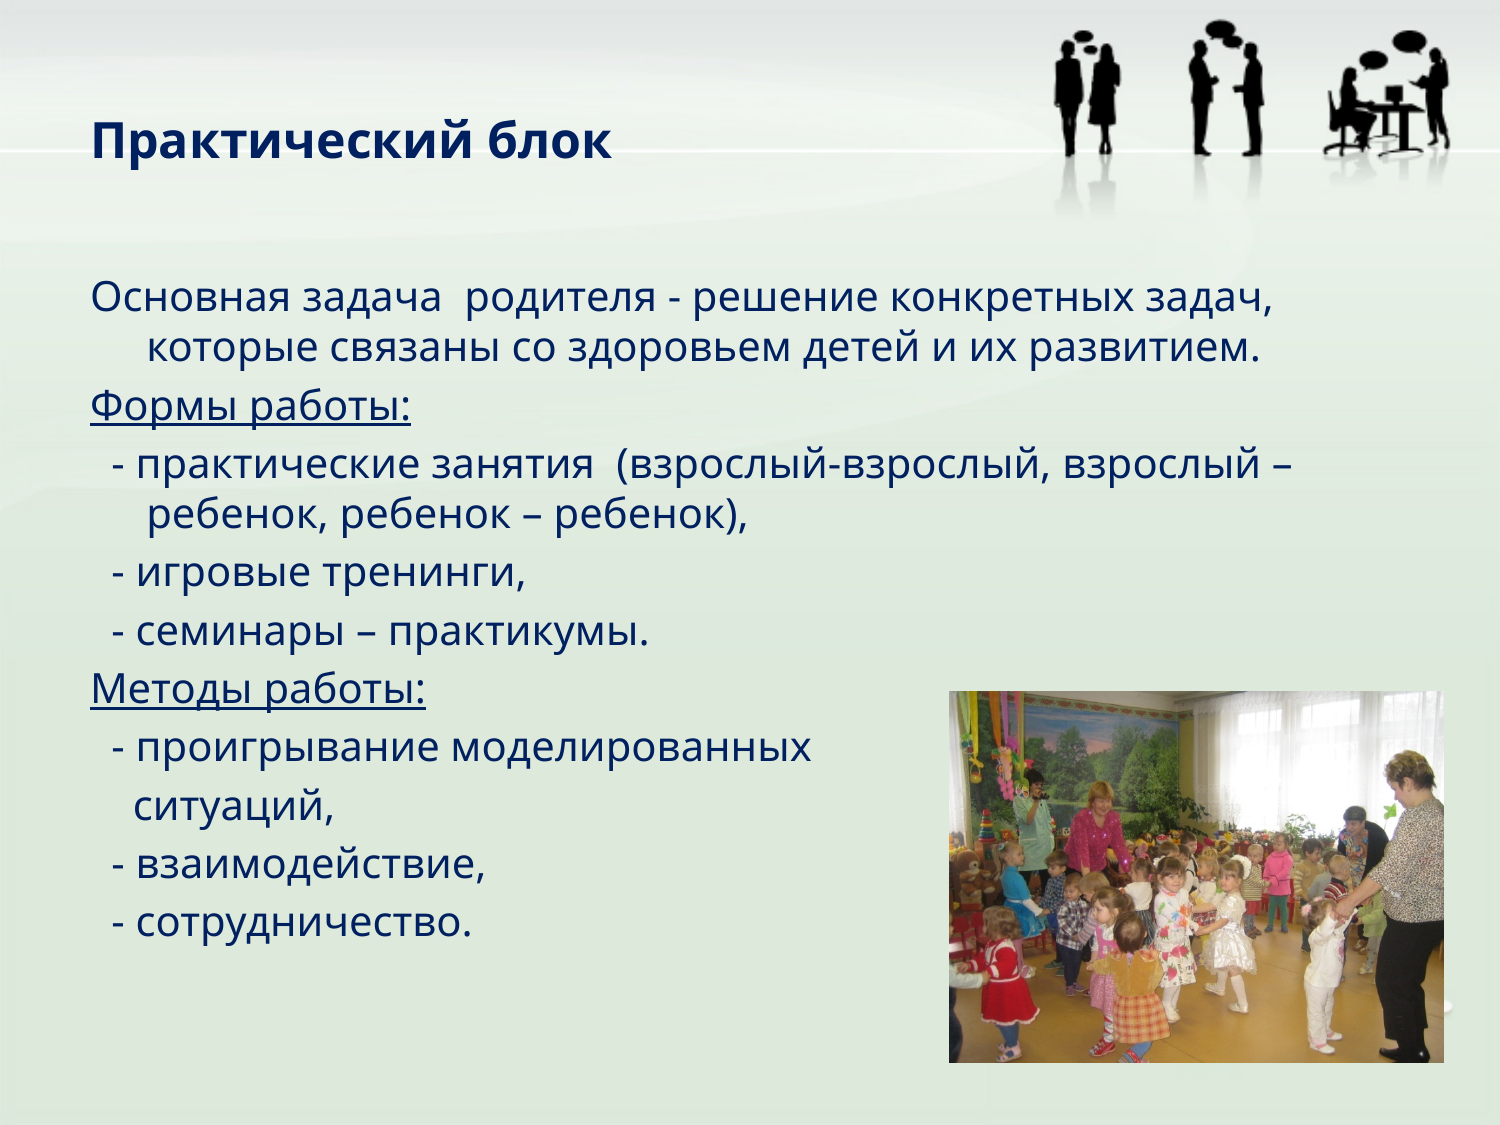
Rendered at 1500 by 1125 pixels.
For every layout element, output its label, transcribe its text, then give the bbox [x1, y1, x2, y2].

picture [0, 0, 1500, 1125]
list Основная задача родителя - решение конкретных задач, которые связаны со здоровьем детей и их развитием. Формы работы: - практические занятия (взрослый-взрослый, взрослый – ребенок, ребенок – ребенок), - игровые тренинги, - семинары – практикумы. Методы работы: - проигрывание моделированных ситуаций, - взаимодействие, - сотрудничество. [75, 262, 1425, 1005]
title Практический блок [75, 45, 1425, 233]
